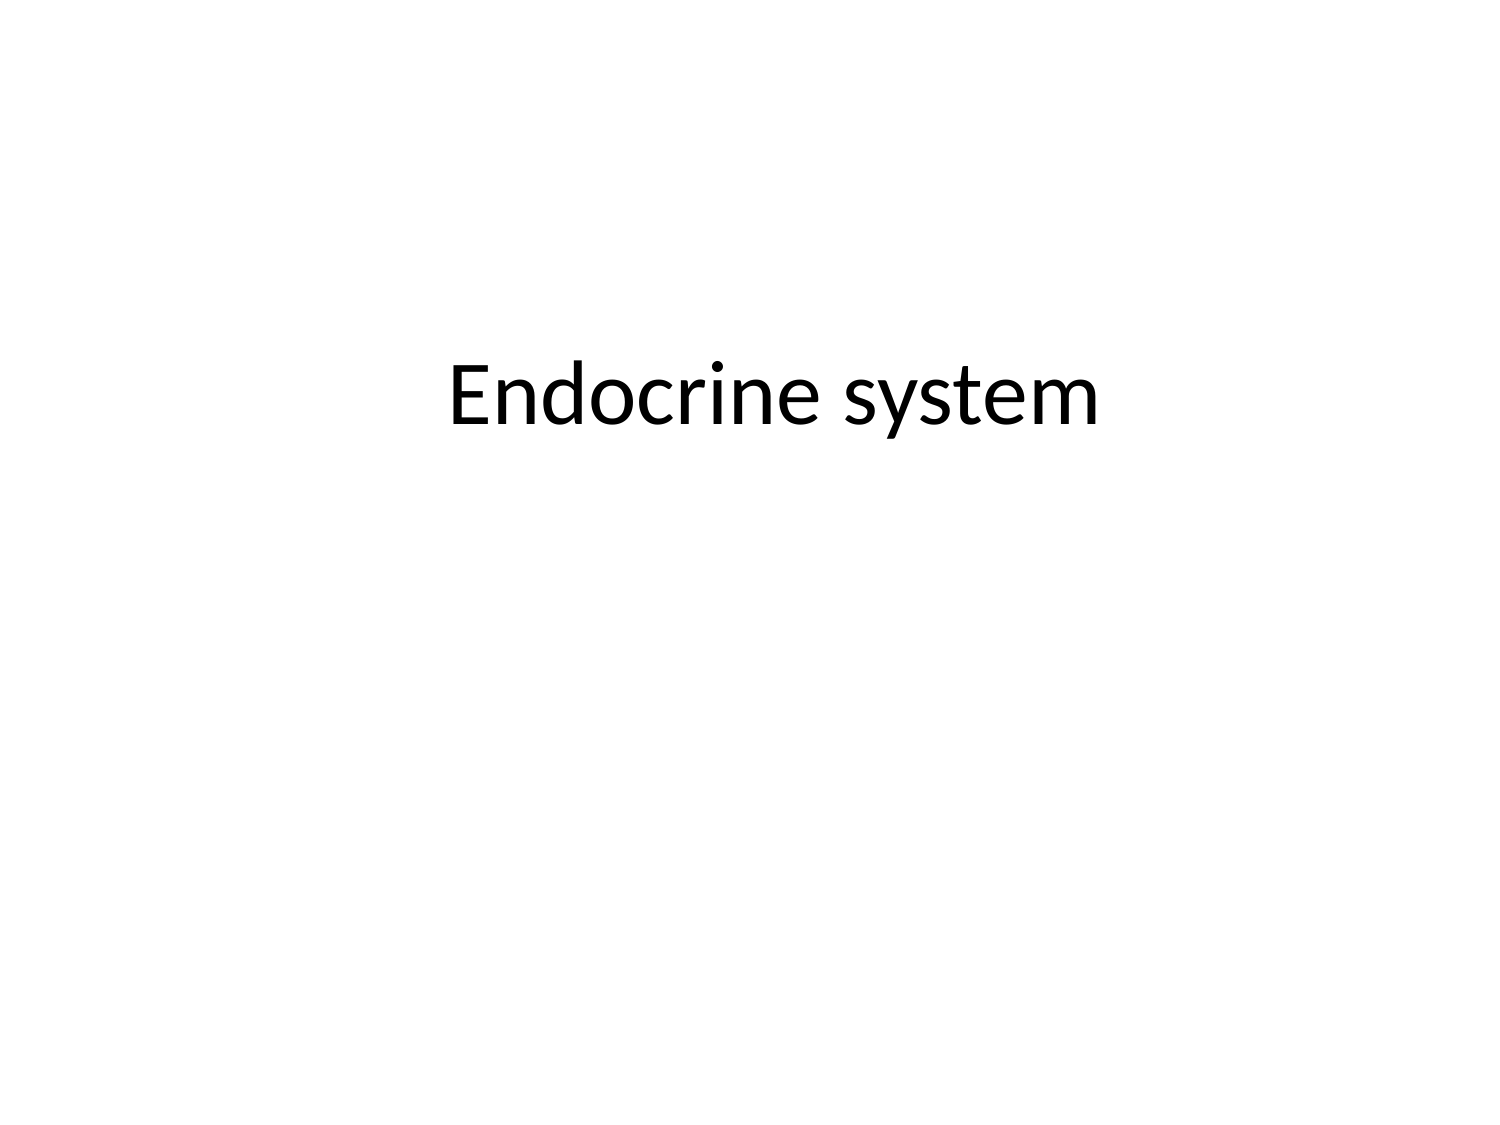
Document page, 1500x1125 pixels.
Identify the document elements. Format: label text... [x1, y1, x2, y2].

title Endocrine system [218, 101, 1331, 452]
